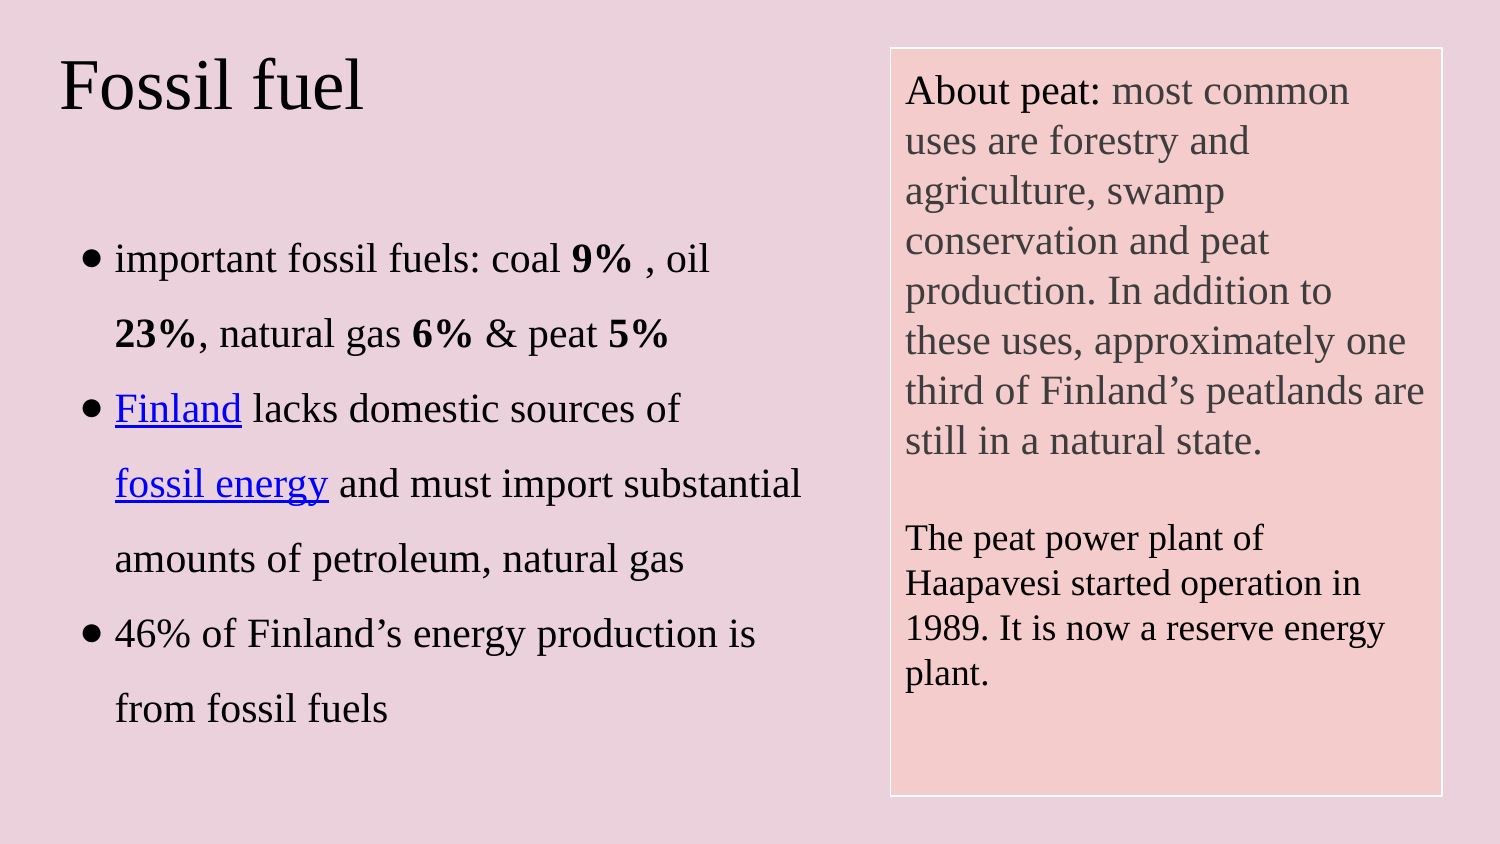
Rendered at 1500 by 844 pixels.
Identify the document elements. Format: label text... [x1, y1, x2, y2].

text_box important fossil fuels: coal 9% , oil 23%, natural gas 6% & peat 5% Finland lacks domestic sources of fossil energy and must import substantial amounts of petroleum, natural gas 46% of Finland’s energy production is from fossil fuels [64, 191, 830, 798]
text_box Fossil fuel [44, 21, 1443, 116]
text_box About peat: most common uses are forestry and agriculture, swamp conservation and peat production. In addition to these uses, approximately one third of Finland’s peatlands are still in a natural state. The peat power plant of Haapavesi started operation in 1989. It is now a reserve energy plant. [890, 47, 1443, 796]
